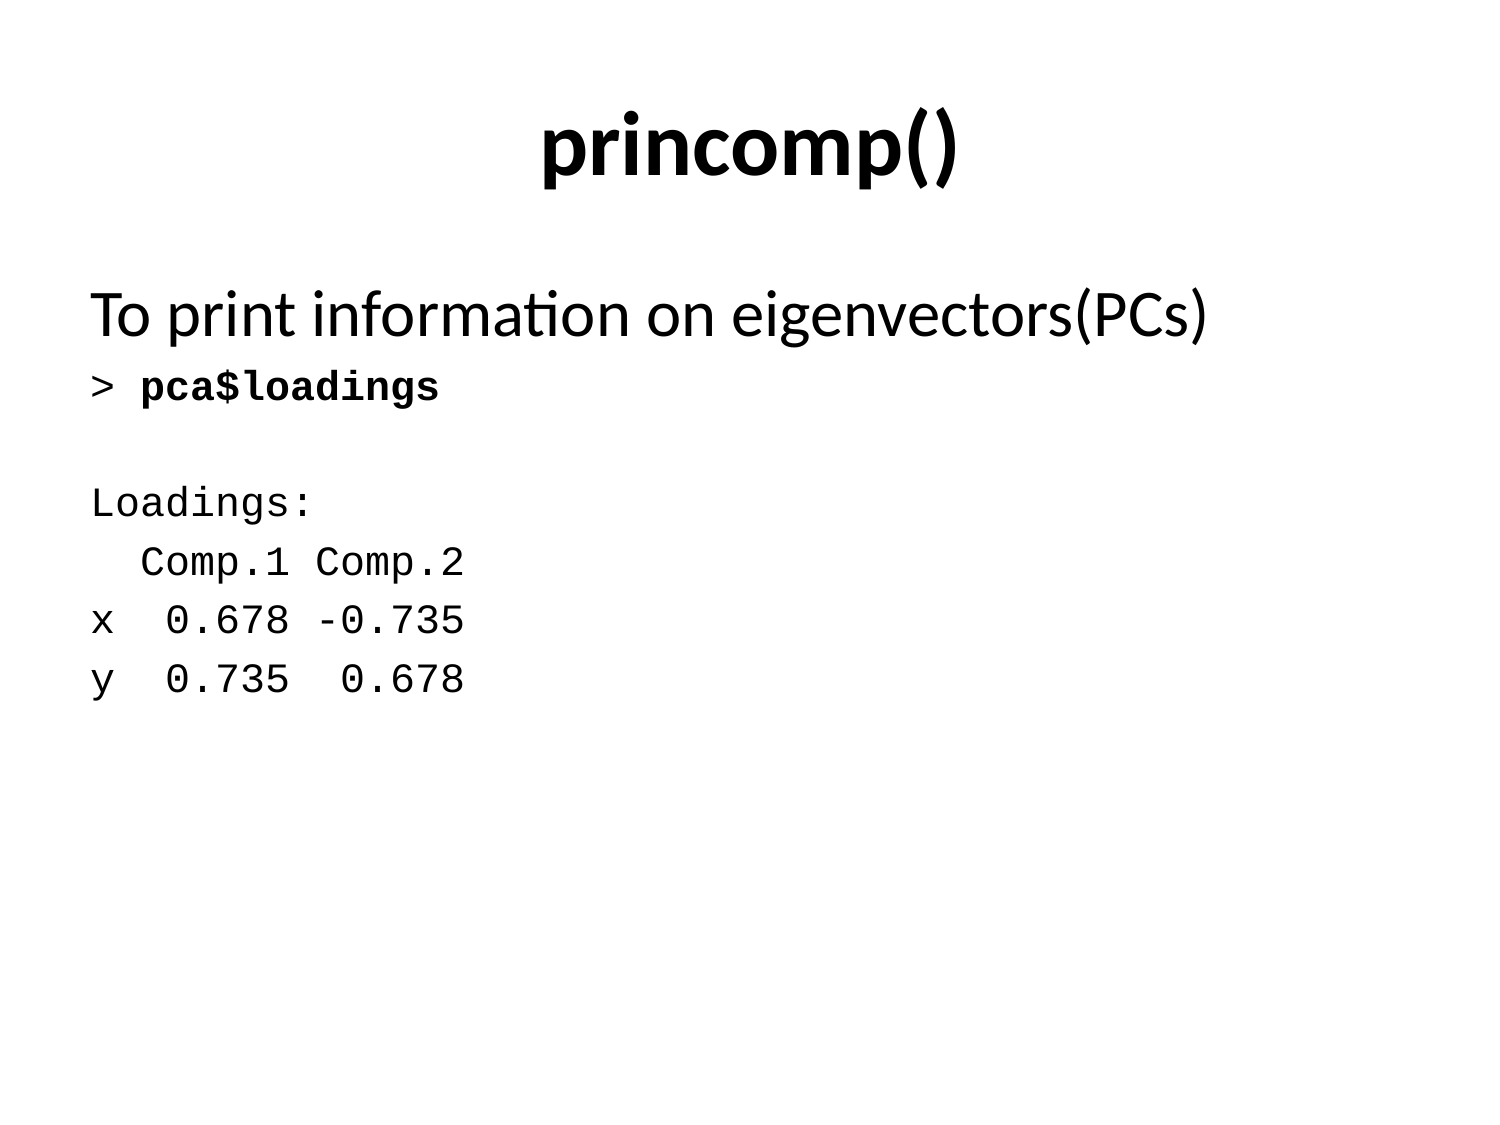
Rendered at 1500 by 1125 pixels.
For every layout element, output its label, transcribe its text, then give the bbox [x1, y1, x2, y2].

list To print information on eigenvectors(PCs) > pca$loadings Loadings: Comp.1 Comp.2 x 0.678 -0.735 y 0.735 0.678 [75, 262, 1425, 1005]
title princomp() [75, 45, 1425, 233]
